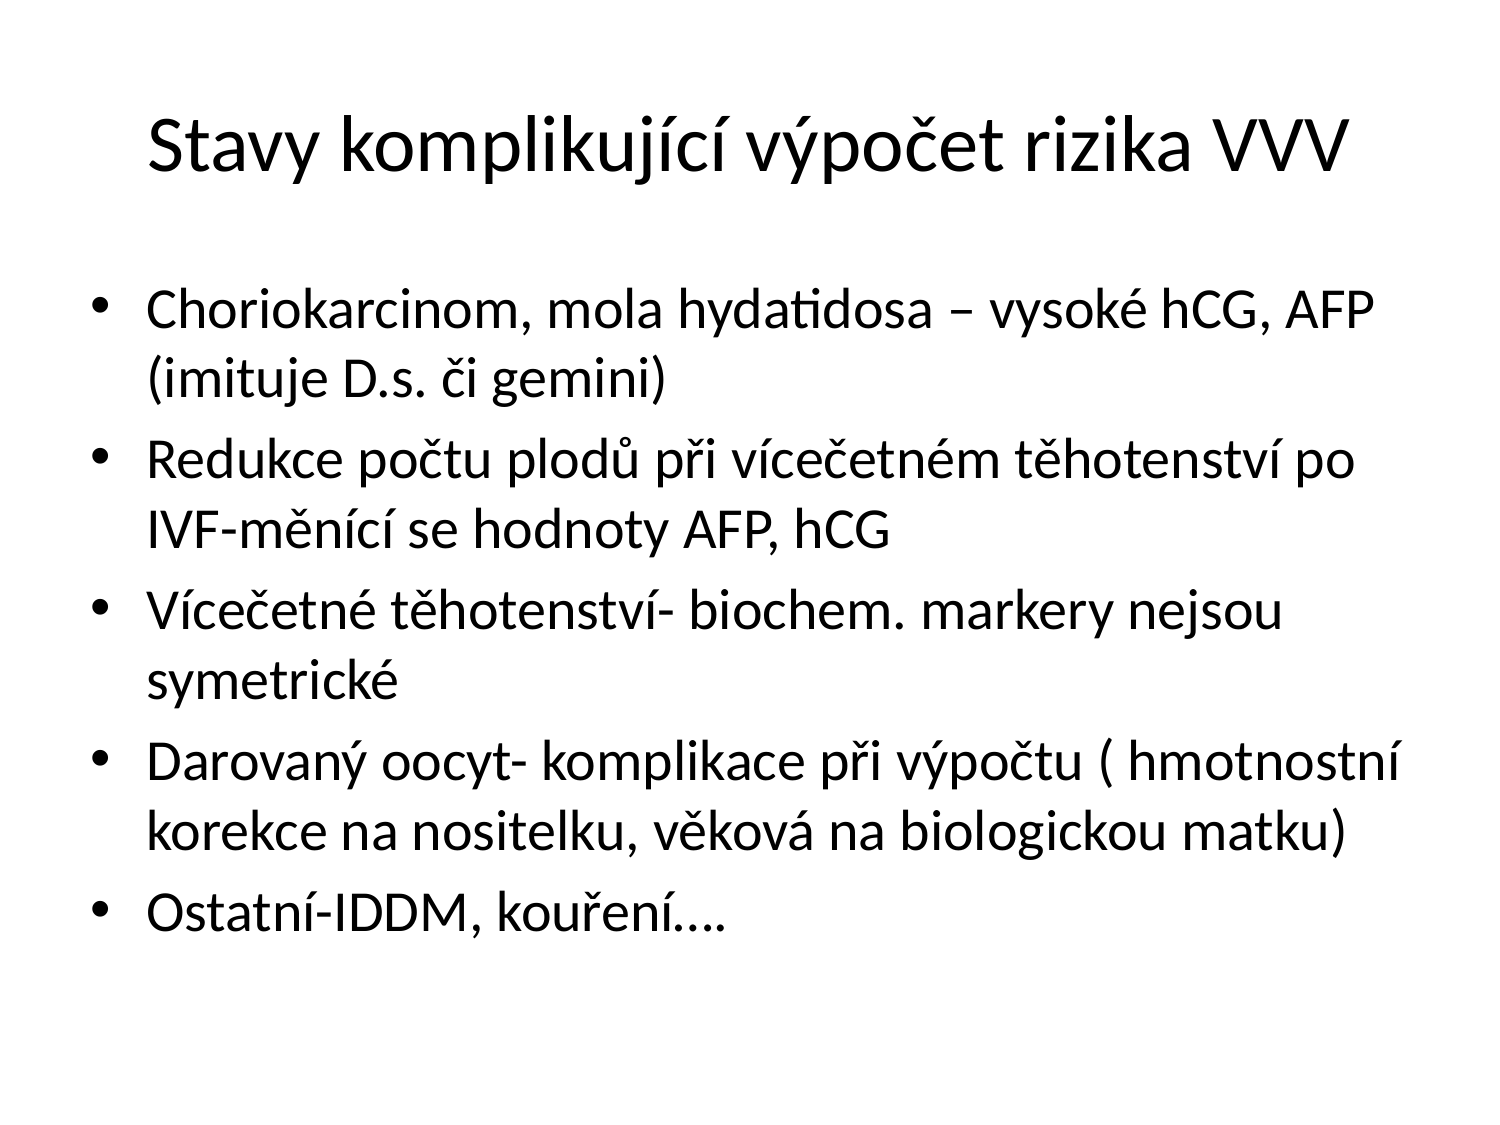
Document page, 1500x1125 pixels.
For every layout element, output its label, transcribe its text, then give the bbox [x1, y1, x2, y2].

title Stavy komplikující výpočet rizika VVV [75, 45, 1425, 233]
list Choriokarcinom, mola hydatidosa – vysoké hCG, AFP (imituje D.s. či gemini) Redukce počtu plodů při vícečetném těhotenství po IVF-měnící se hodnoty AFP, hCG Vícečetné těhotenství- biochem. markery nejsou symetrické Darovaný oocyt- komplikace při výpočtu ( hmotnostní korekce na nositelku, věková na biologickou matku) Ostatní-IDDM, kouření…. [75, 262, 1425, 1005]
